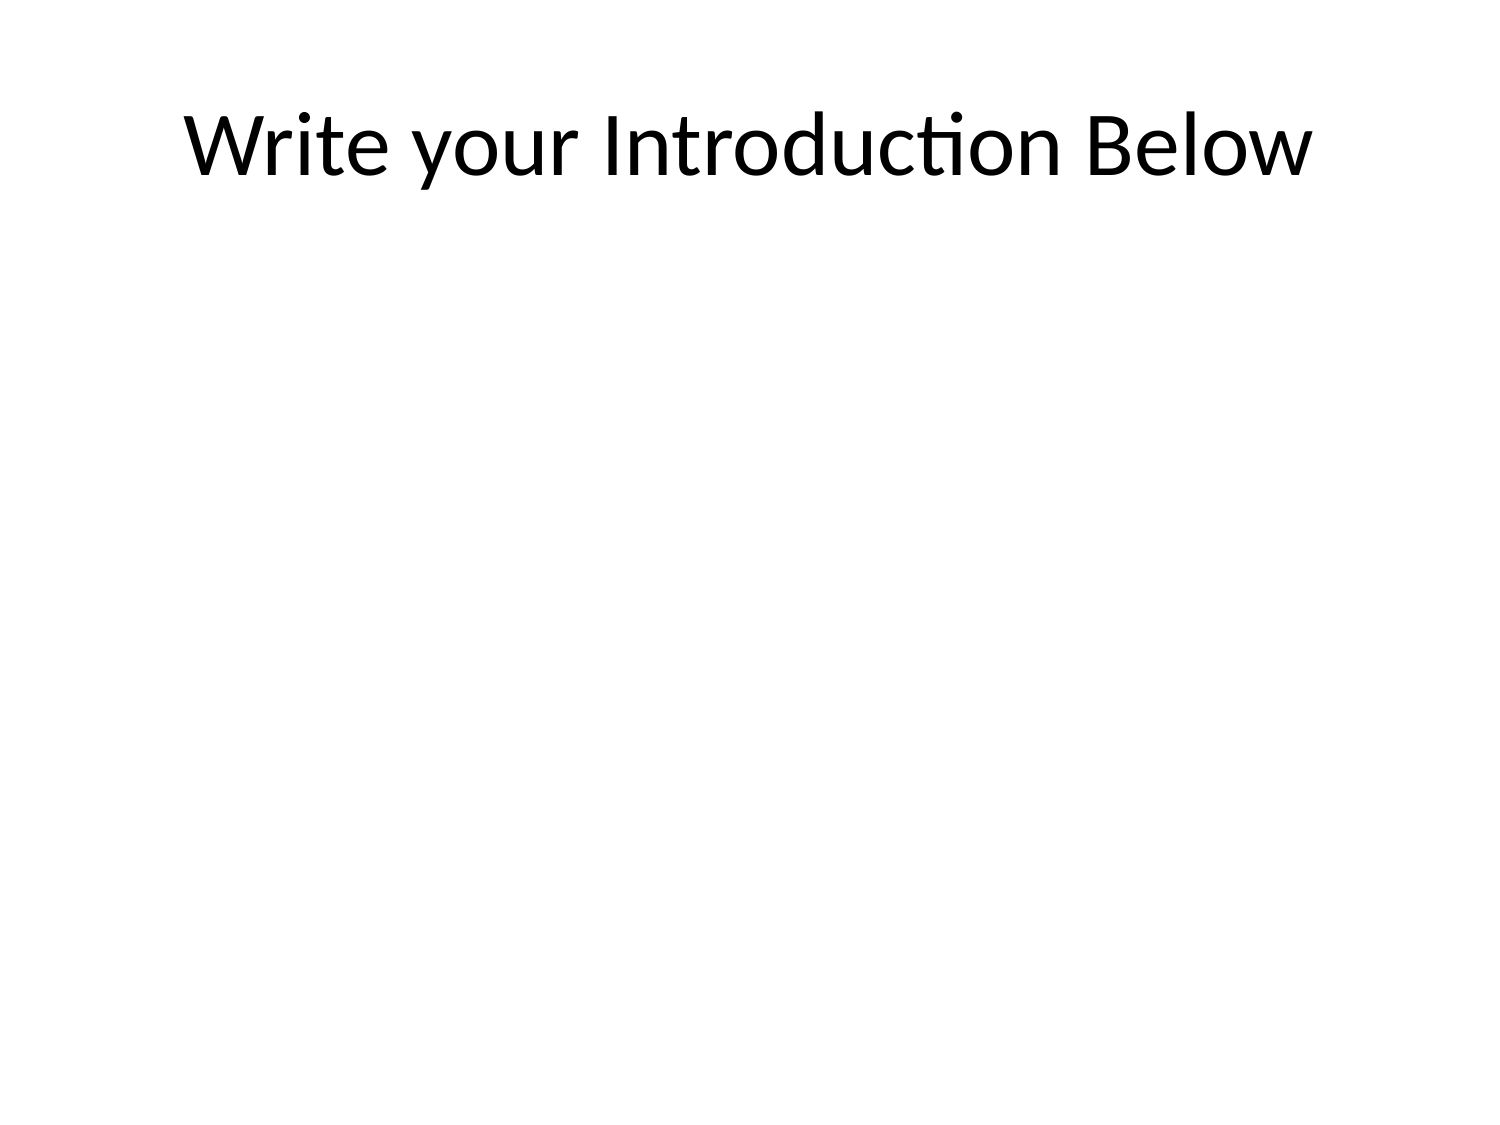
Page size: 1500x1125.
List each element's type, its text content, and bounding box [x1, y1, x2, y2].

title Write your Introduction Below [75, 45, 1425, 233]
